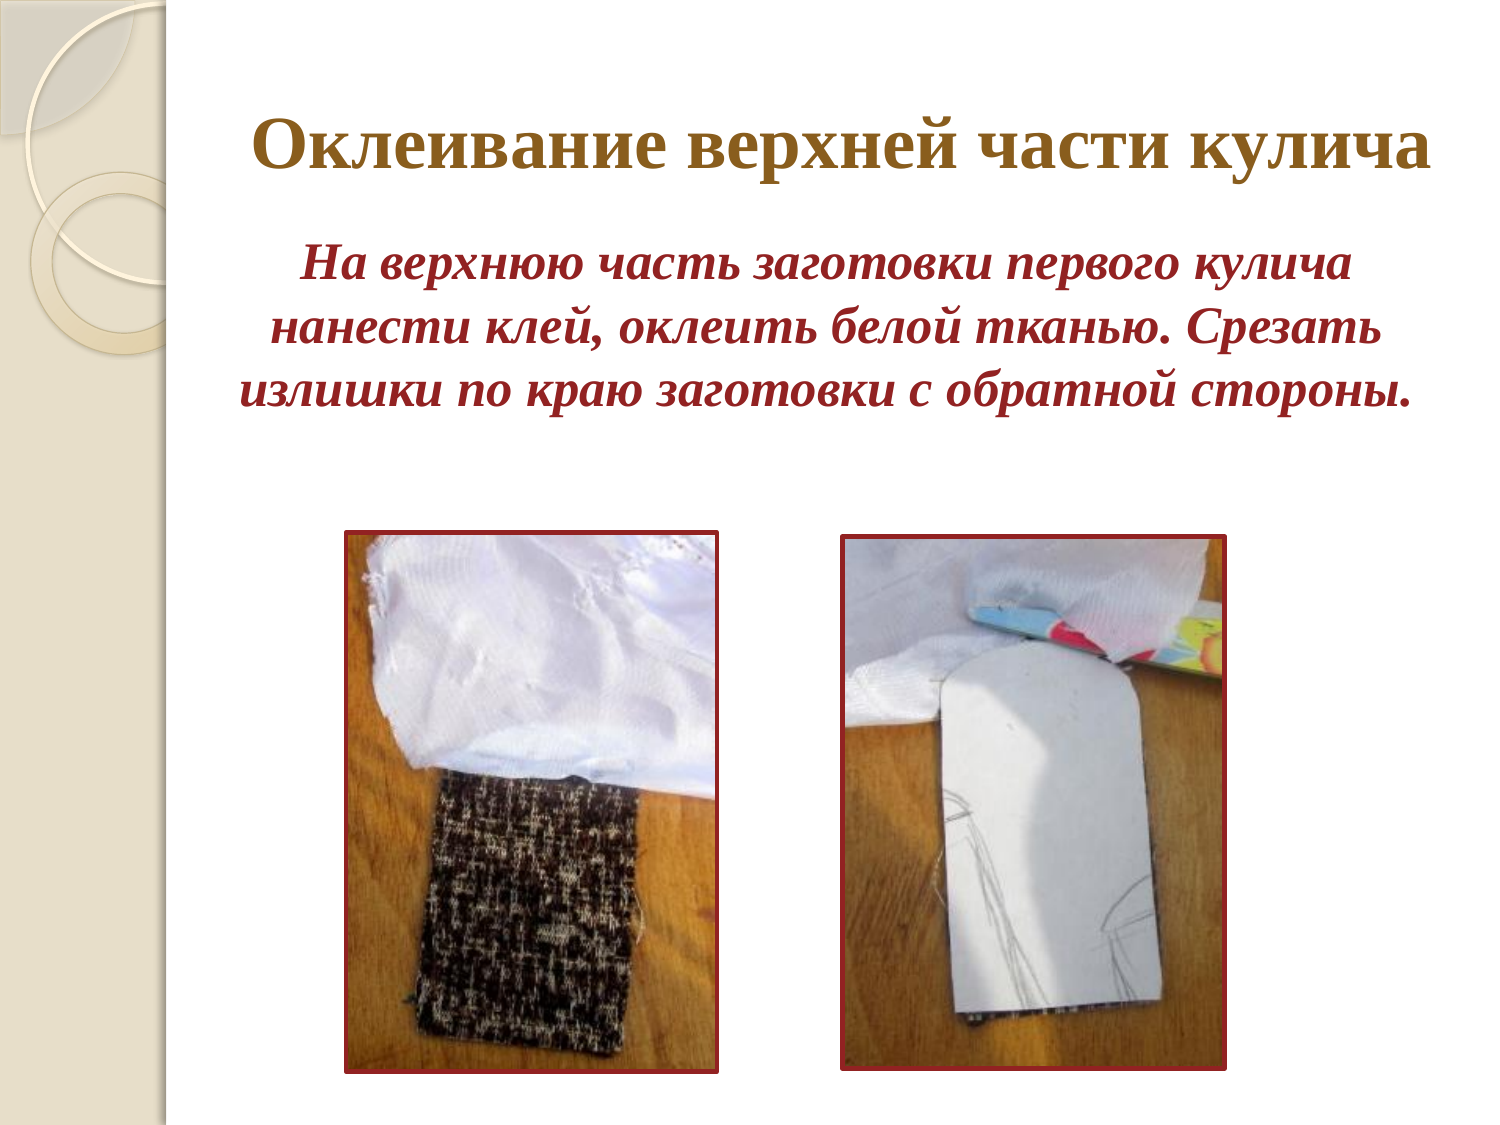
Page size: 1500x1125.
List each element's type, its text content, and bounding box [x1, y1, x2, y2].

list На верхнюю часть заготовки первого кулича нанести клей, оклеить белой тканью. Срезать излишки по краю заготовки с обратной стороны. [183, 219, 1459, 468]
title Оклеивание верхней части кулича [235, 45, 1466, 233]
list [348, 534, 715, 1070]
picture [844, 538, 1223, 1067]
